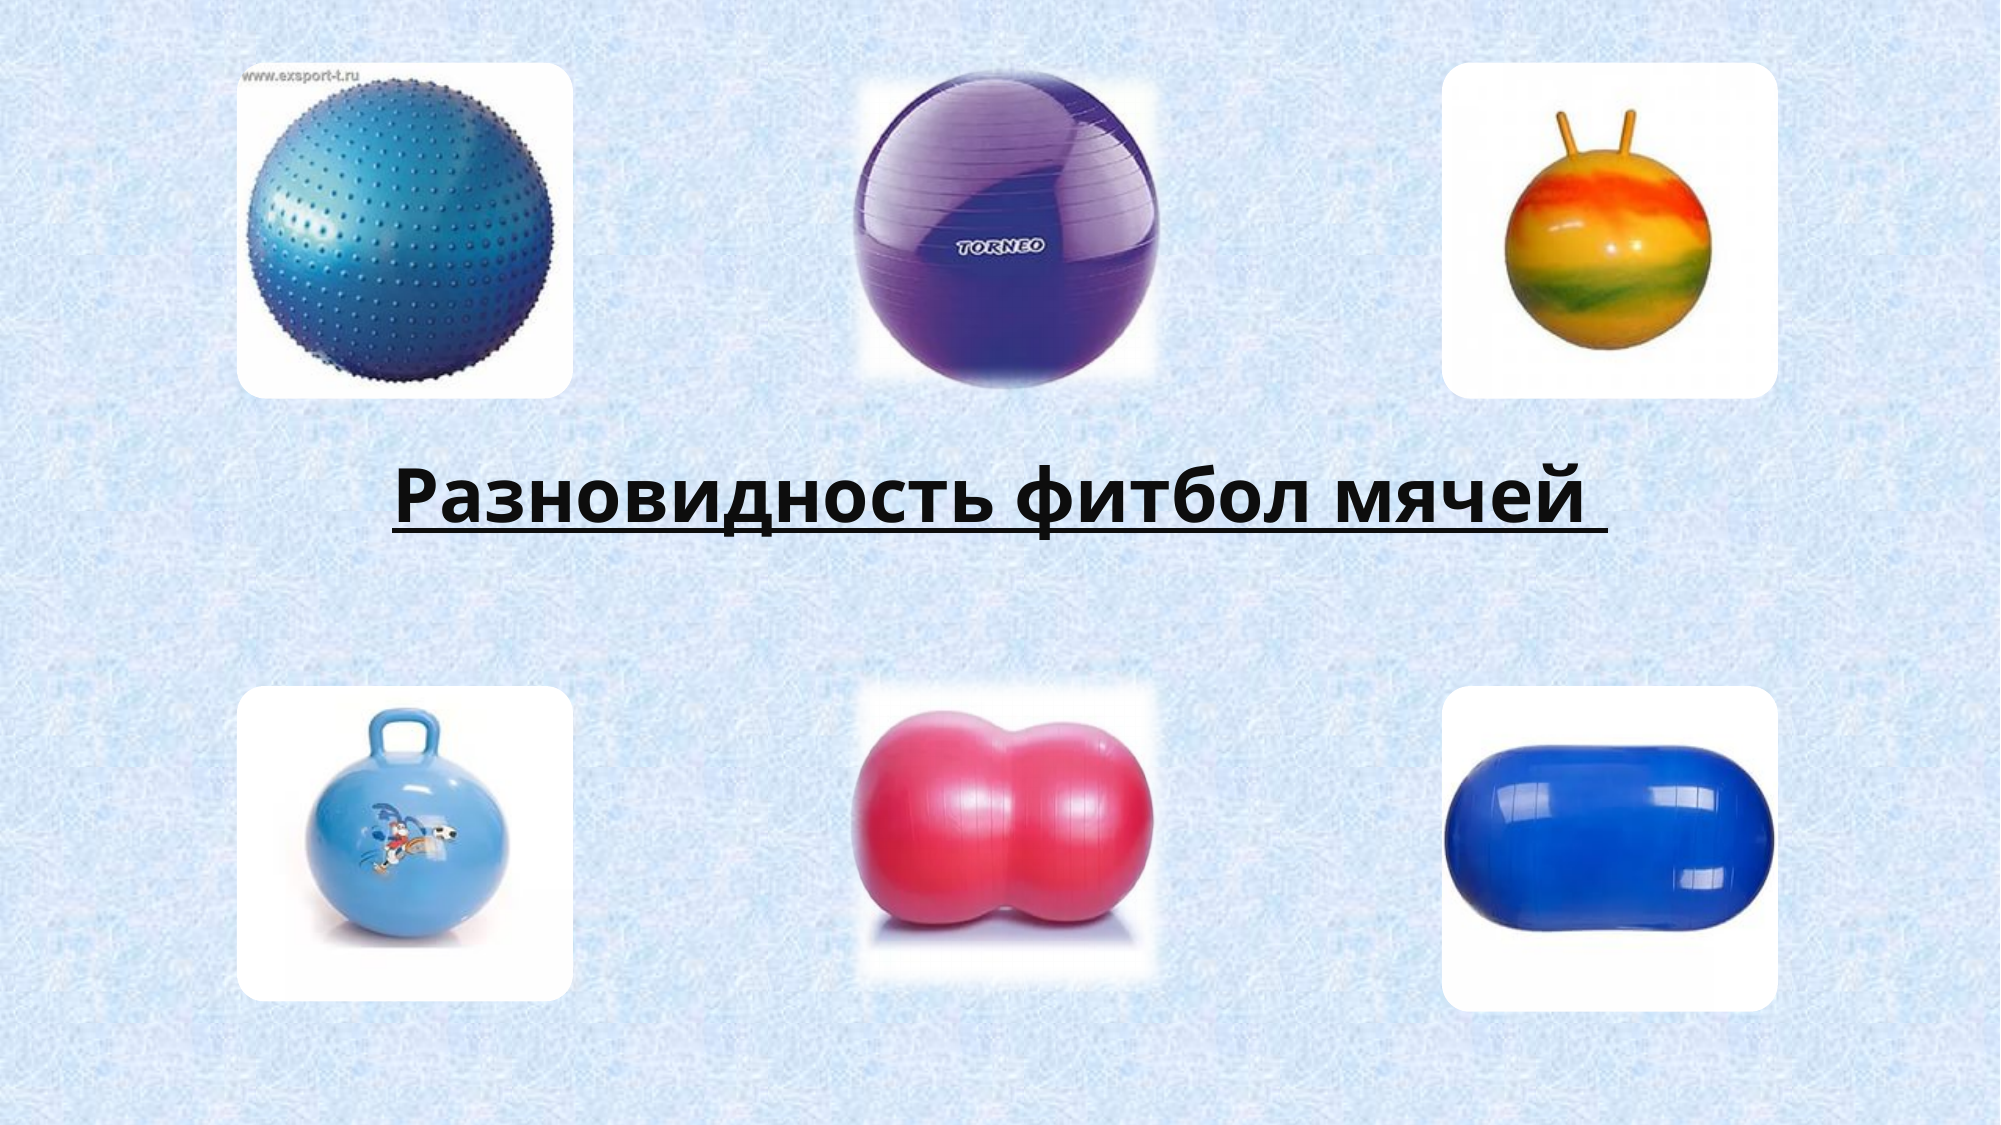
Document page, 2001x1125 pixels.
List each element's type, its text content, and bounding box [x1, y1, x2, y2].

picture [0, 546, 2000, 1125]
picture [0, 0, 2000, 399]
title Разновидность фитбол мячей [0, 329, 2000, 546]
